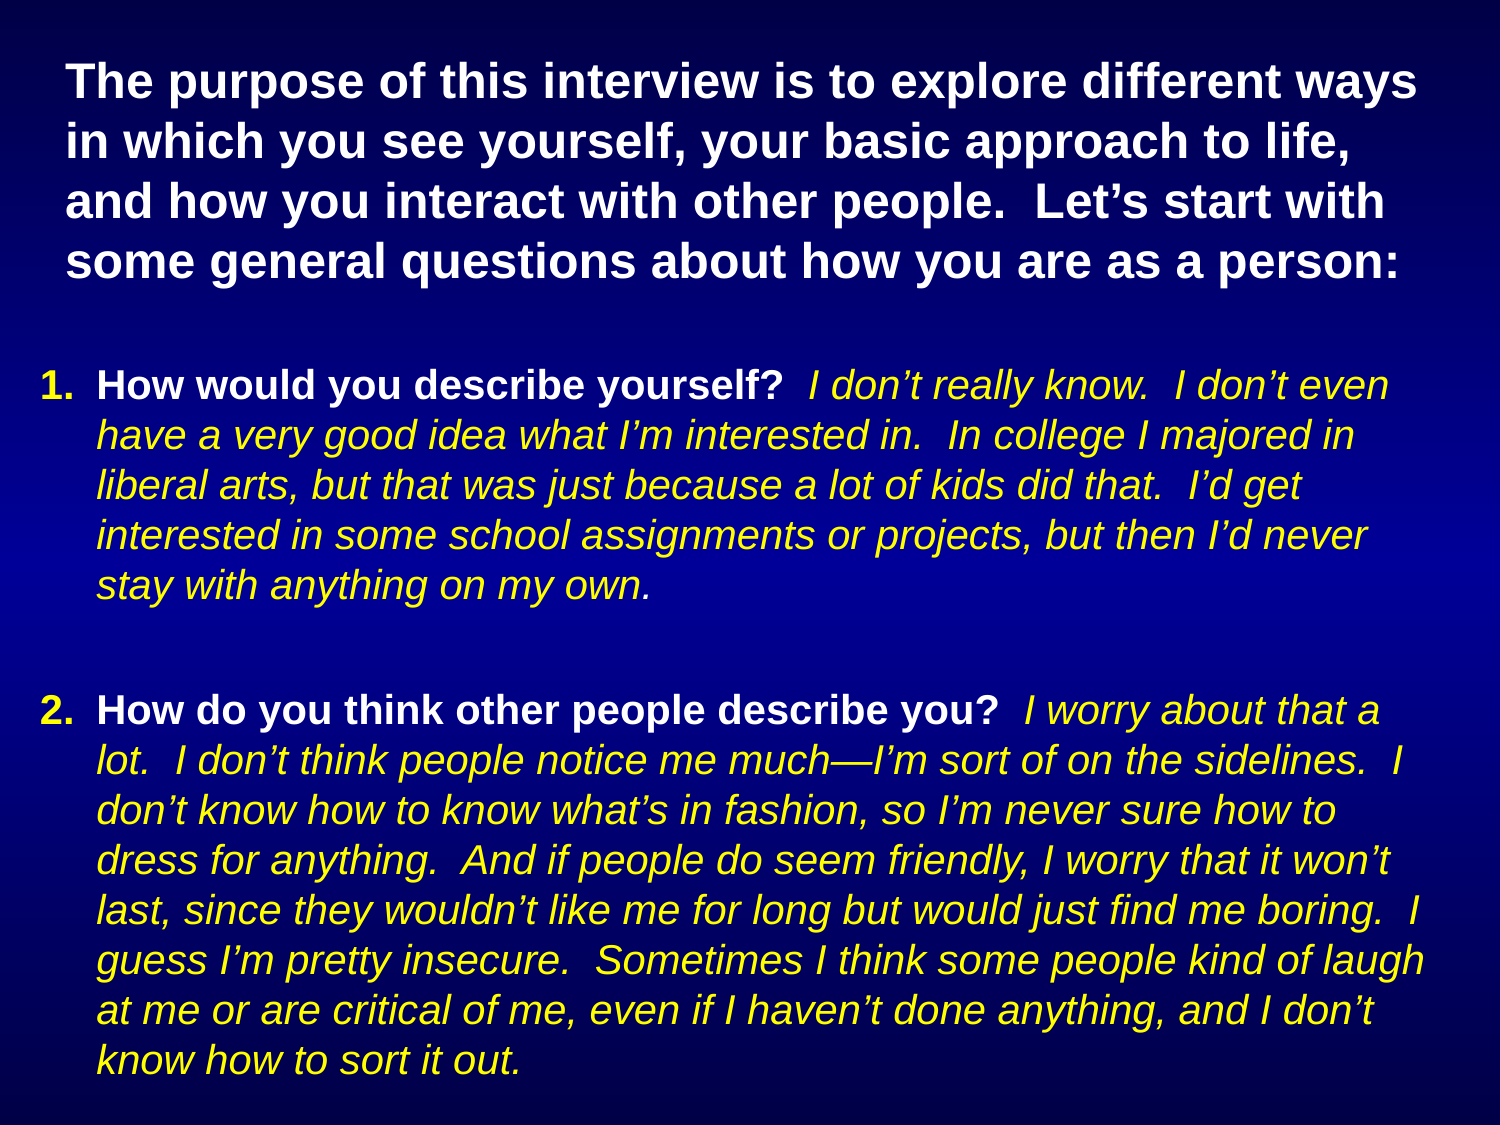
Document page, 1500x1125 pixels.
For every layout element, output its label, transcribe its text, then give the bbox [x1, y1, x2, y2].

list How would you describe yourself? I don’t really know. I don’t even have a very good idea what I’m interested in. In college I majored in liberal arts, but that was just because a lot of kids did that. I’d get interested in some school assignments or projects, but then I’d never stay with anything on my own. How do you think other people describe you? I worry about that a lot. I don’t think people notice me much—I’m sort of on the sidelines. I don’t know how to know what’s in fashion, so I’m never sure how to dress for anything. And if people do seem friendly, I worry that it won’t last, since they wouldn’t like me for long but would just find me boring. I guess I’m pretty insecure. Sometimes I think some people kind of laugh at me or are critical of me, even if I haven’t done anything, and I don’t know how to sort it out. [24, 350, 1463, 1088]
list The purpose of this interview is to explore different ways in which you see yourself, your basic approach to life, and how you interact with other people. Let’s start with some general questions about how you are as a person: [50, 62, 1463, 350]
